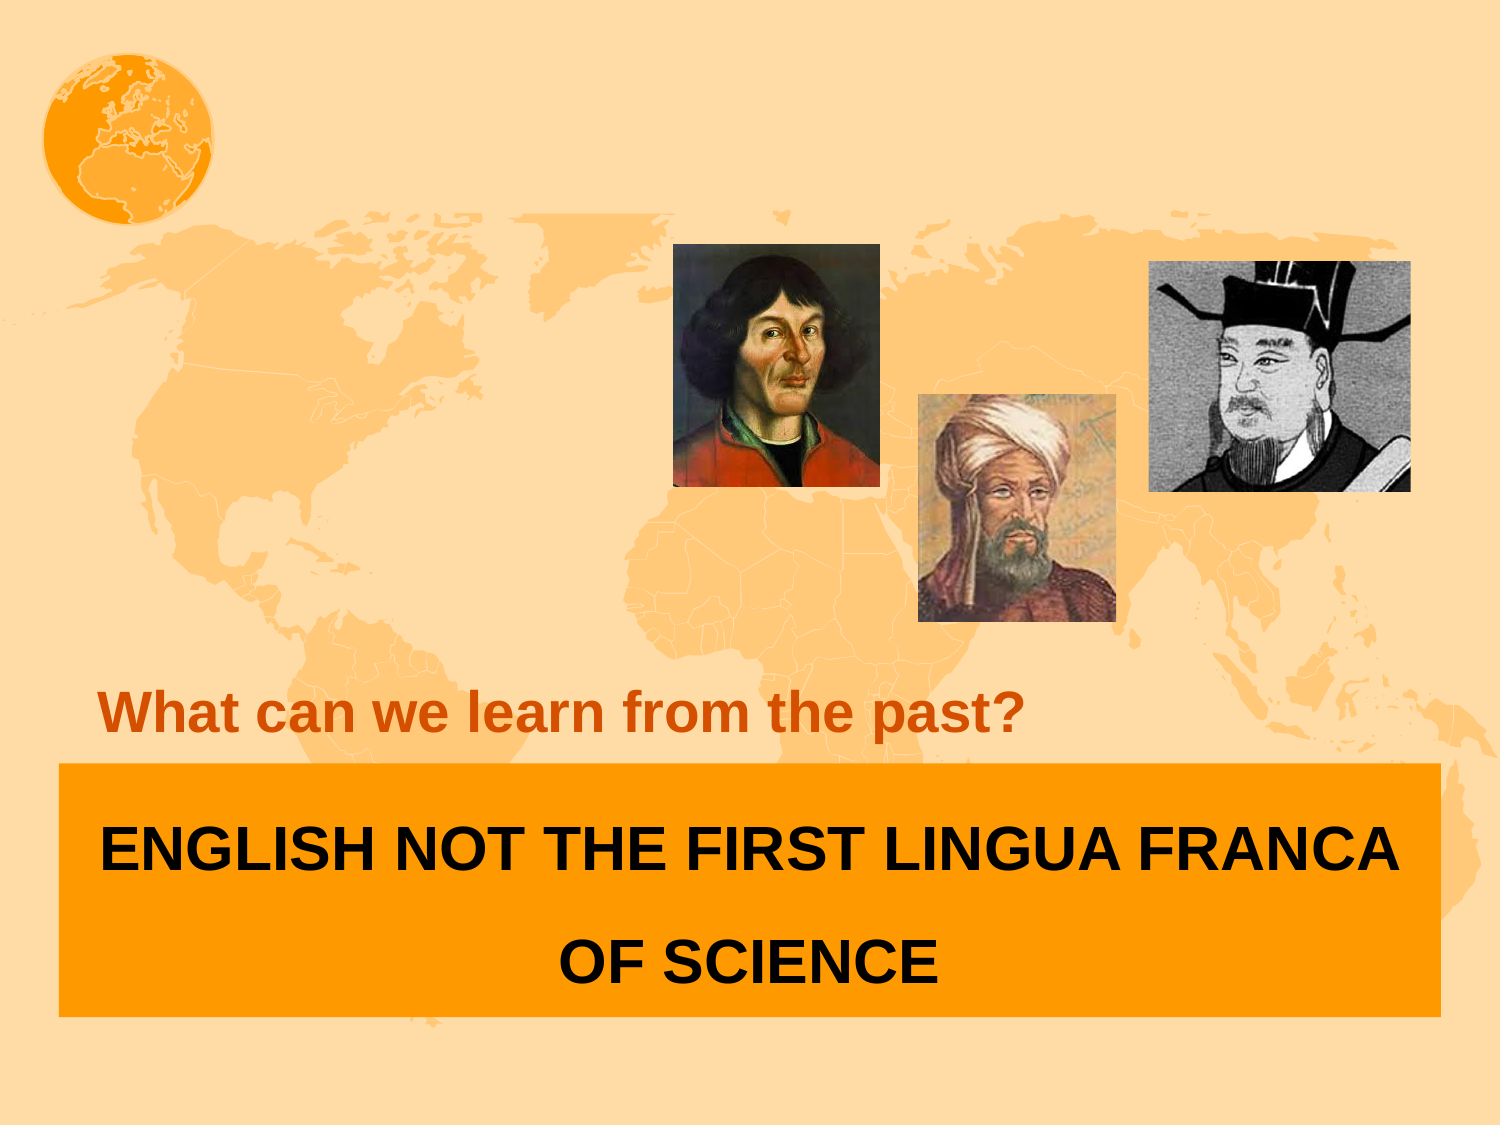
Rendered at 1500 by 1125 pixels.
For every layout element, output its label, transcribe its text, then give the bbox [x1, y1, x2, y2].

picture [672, 243, 880, 487]
picture [1148, 260, 1411, 492]
list What can we learn from the past? [82, 505, 1358, 752]
title English not the first lingua franca of science [58, 763, 1441, 1018]
picture [917, 394, 1117, 622]
